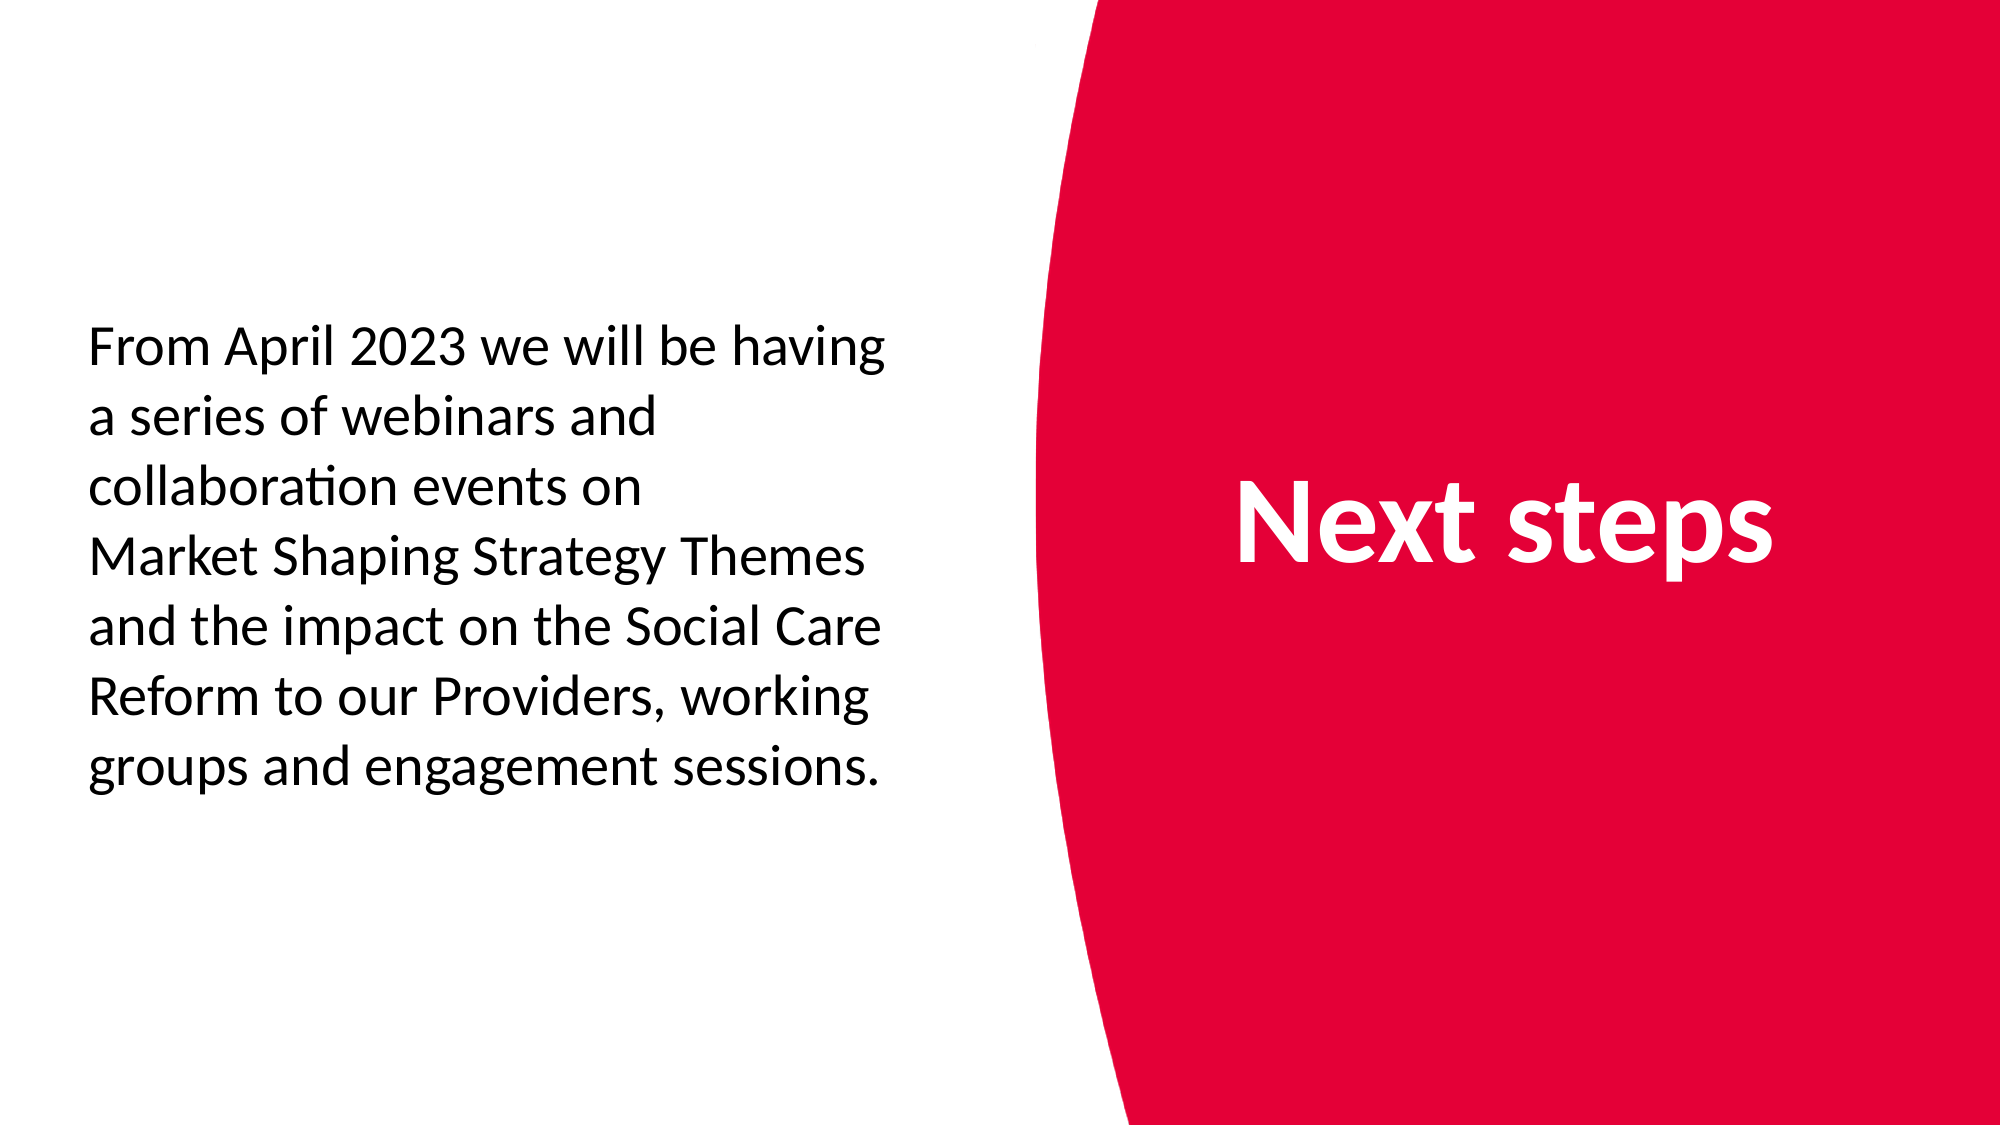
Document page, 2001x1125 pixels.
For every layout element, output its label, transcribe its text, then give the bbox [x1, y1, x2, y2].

picture [1035, 0, 2000, 1125]
text_box Next steps [1233, 437, 1781, 610]
list From April 2023 we will be having a series of webinars and collaboration events on Market Shaping Strategy Themes and the impact on the Social Care Reform to our Providers, working groups and engagement sessions. [88, 307, 910, 849]
